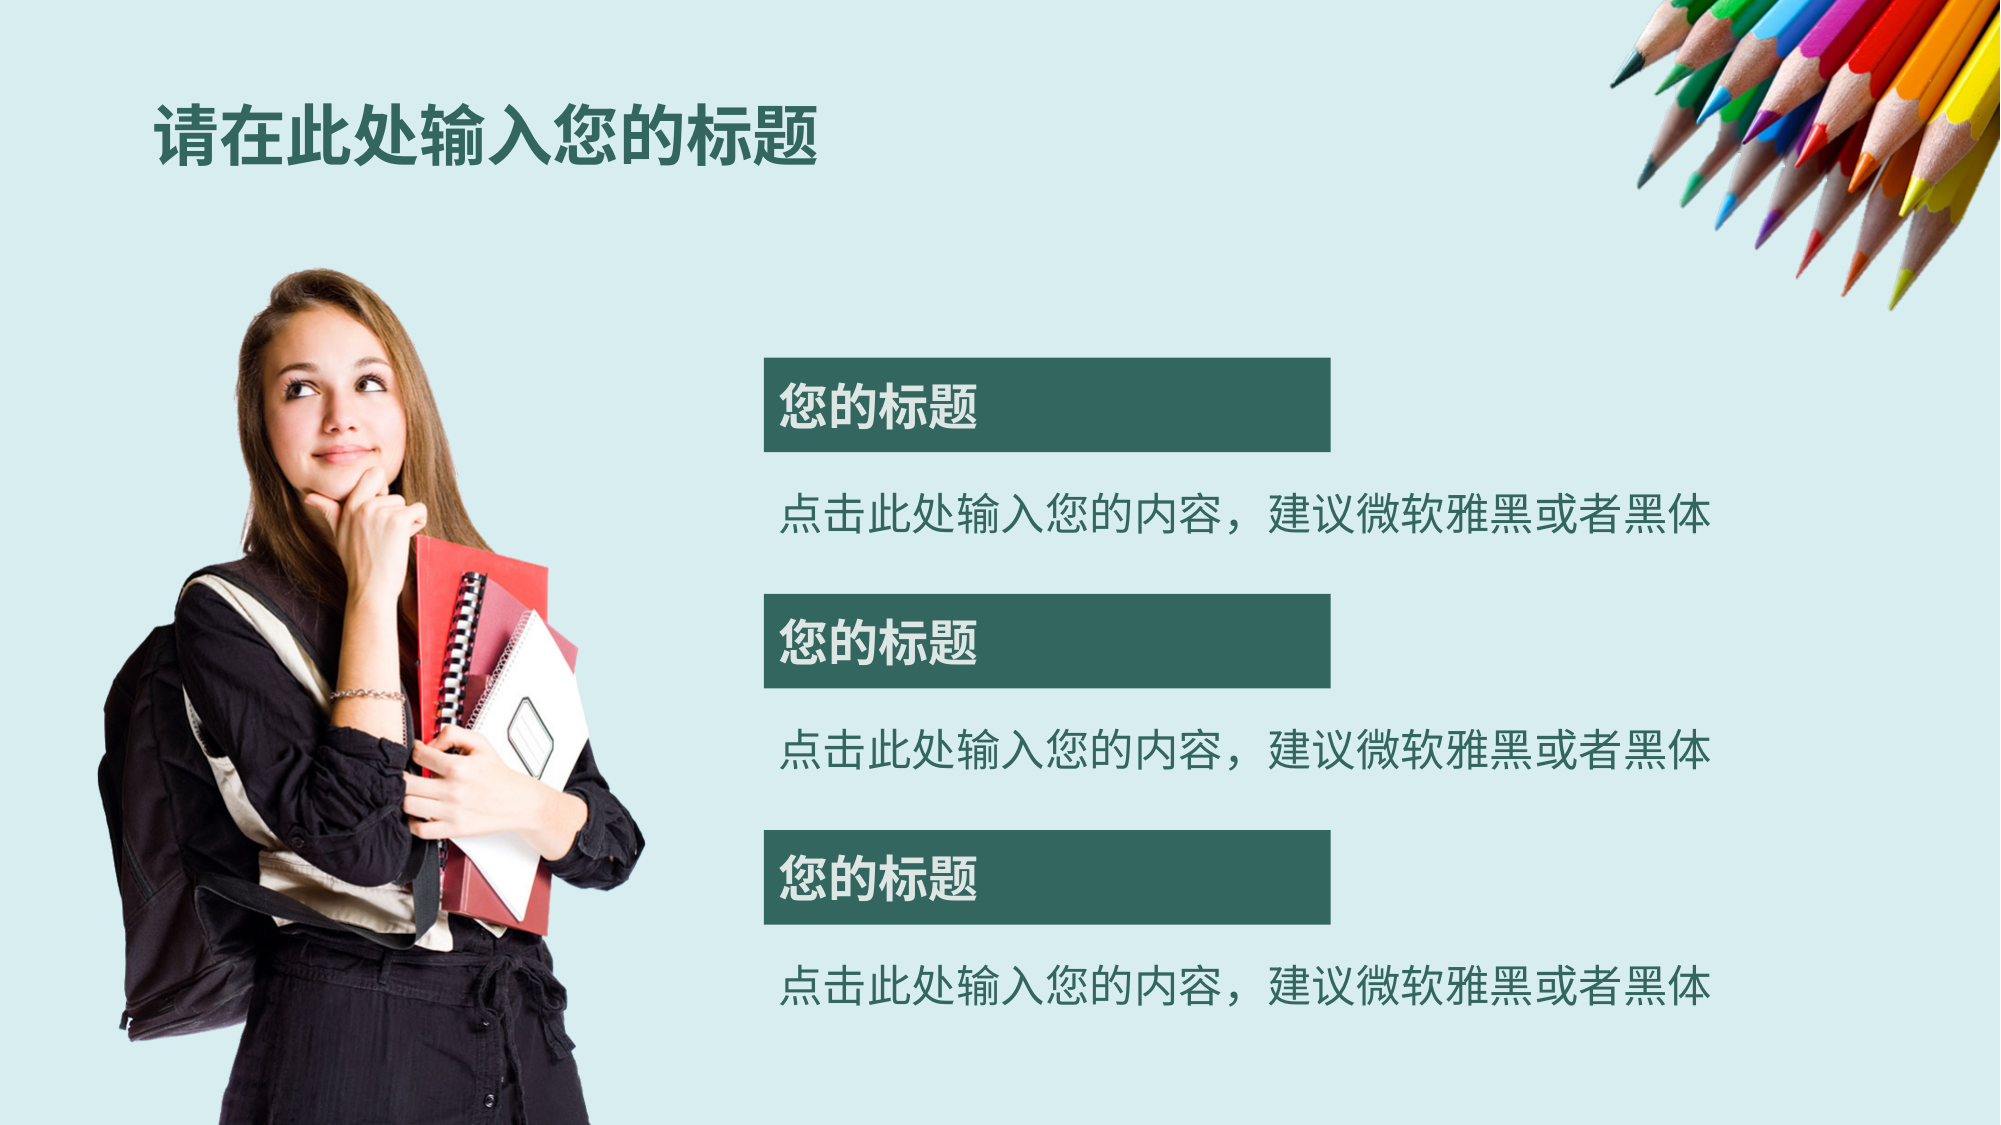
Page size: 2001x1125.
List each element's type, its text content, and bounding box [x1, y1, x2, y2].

text_box 您的标题 [763, 357, 1332, 453]
picture [97, 266, 646, 1125]
text_box 点击此处输入您的内容，建议微软雅黑或者黑体 [763, 704, 1867, 797]
text_box 您的标题 [763, 829, 1332, 926]
text_box 您的标题 [763, 593, 1332, 689]
picture [1575, 0, 2000, 315]
title 请在此处输入您的标题 [137, 59, 1863, 219]
text_box 点击此处输入您的内容，建议微软雅黑或者黑体 [763, 940, 1867, 1033]
text_box 点击此处输入您的内容，建议微软雅黑或者黑体 [763, 468, 1867, 561]
